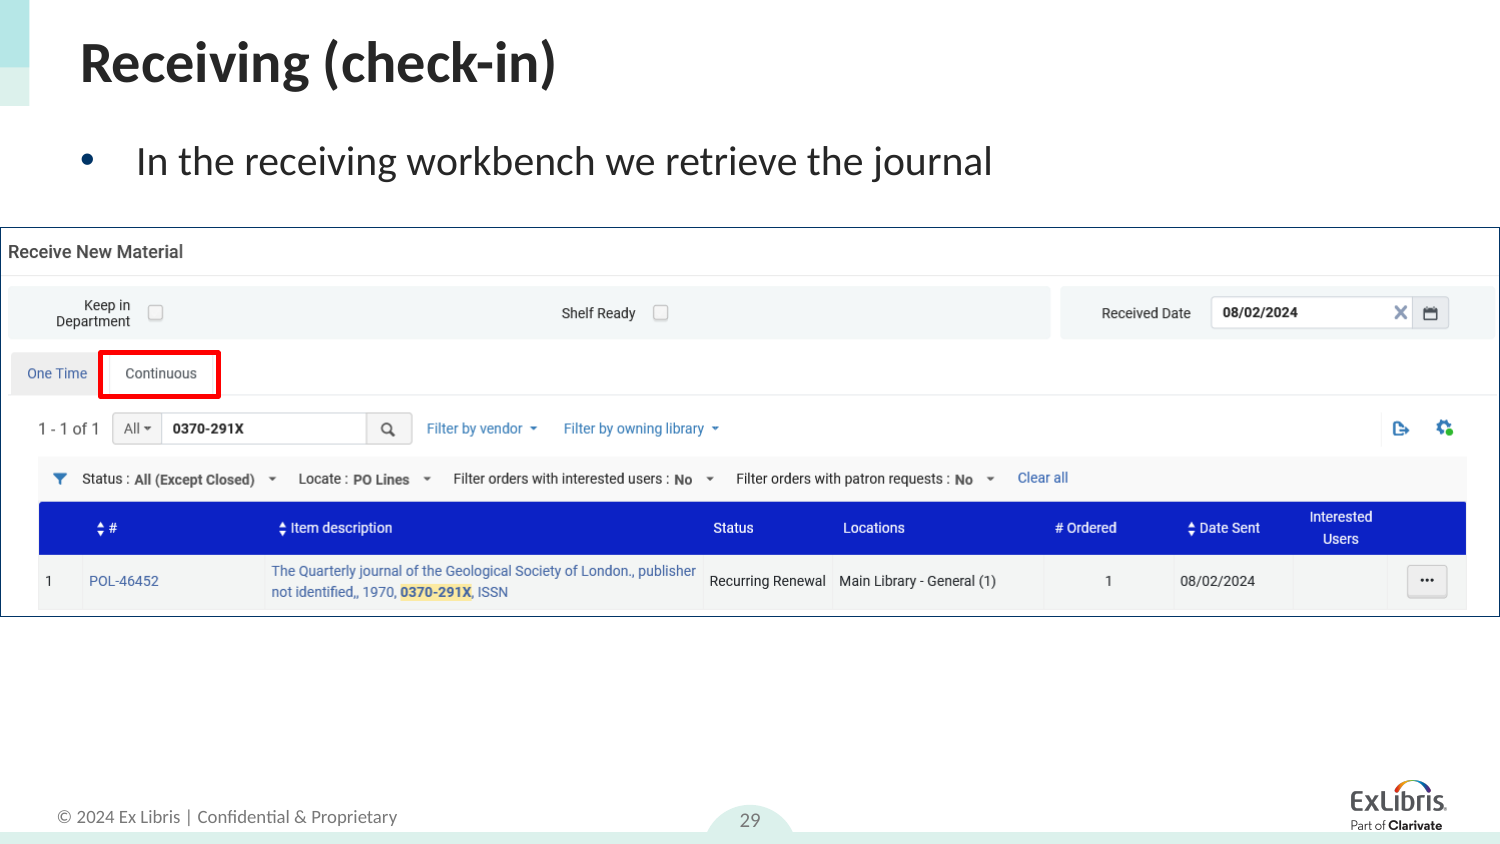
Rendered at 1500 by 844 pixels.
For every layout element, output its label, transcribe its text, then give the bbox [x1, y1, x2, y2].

picture [1351, 780, 1447, 830]
title Receiving (check-in) [64, 11, 1447, 107]
picture [0, 226, 1500, 617]
list In the receiving workbench we retrieve the journal [64, 126, 1447, 225]
slide_number 29 [705, 789, 795, 844]
